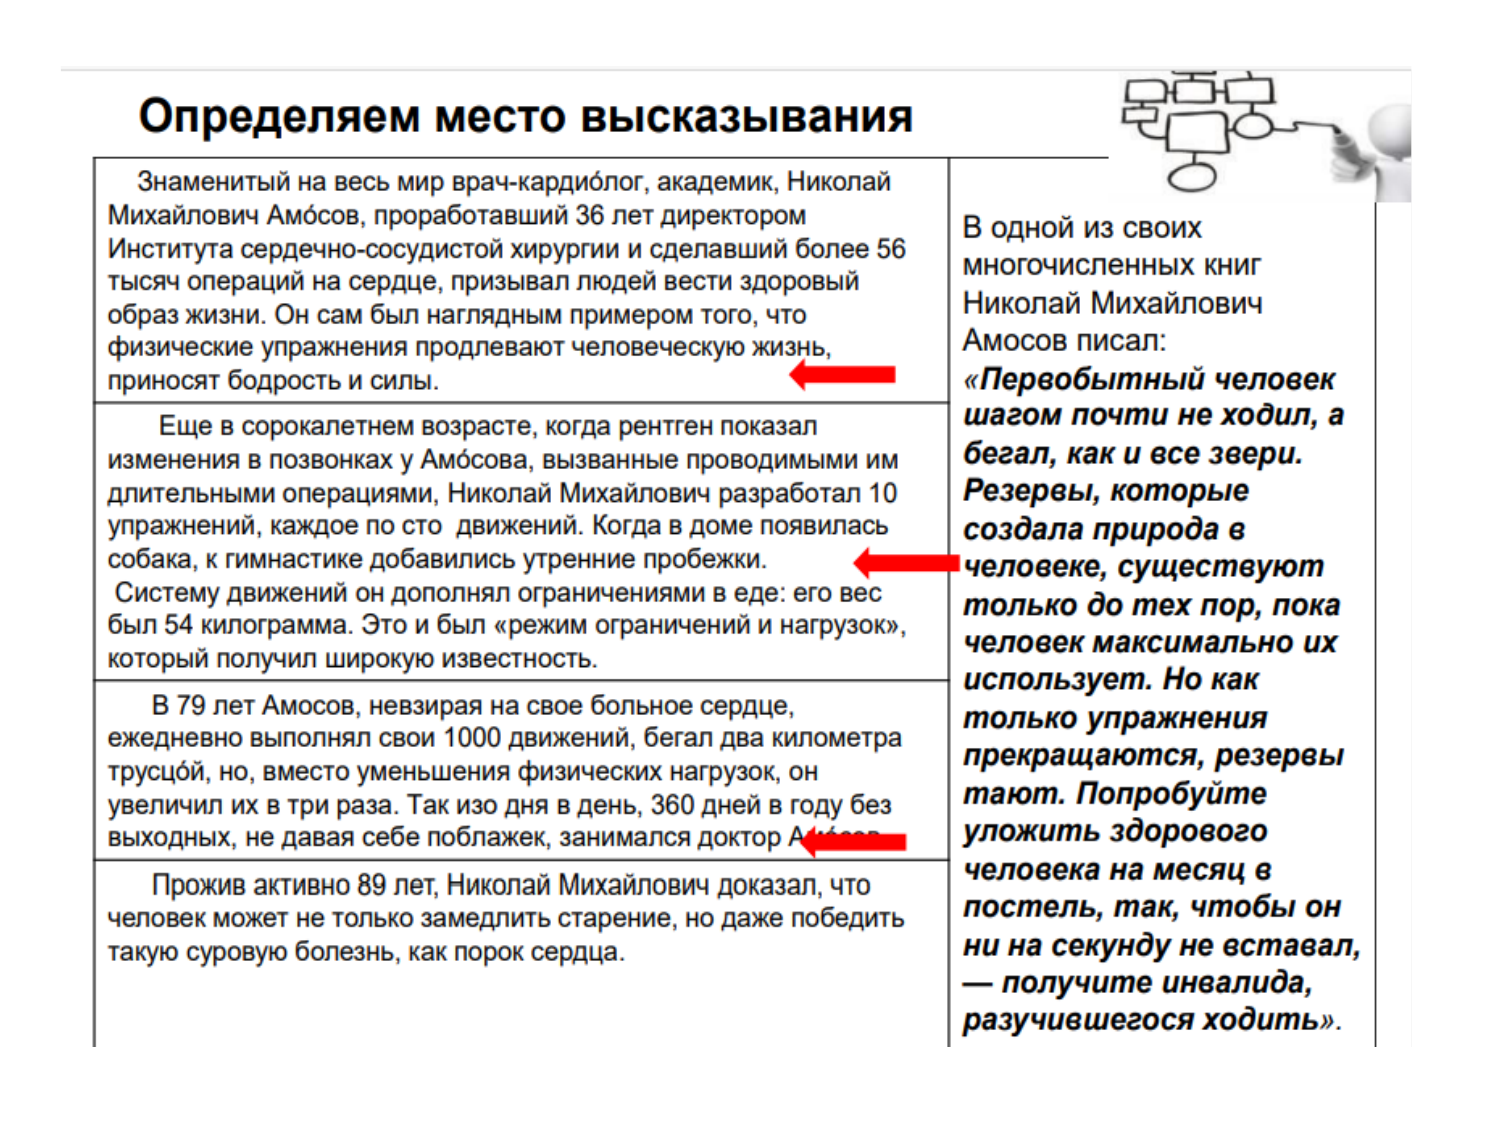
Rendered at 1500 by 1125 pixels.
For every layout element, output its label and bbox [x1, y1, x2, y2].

picture [60, 65, 1412, 1048]
